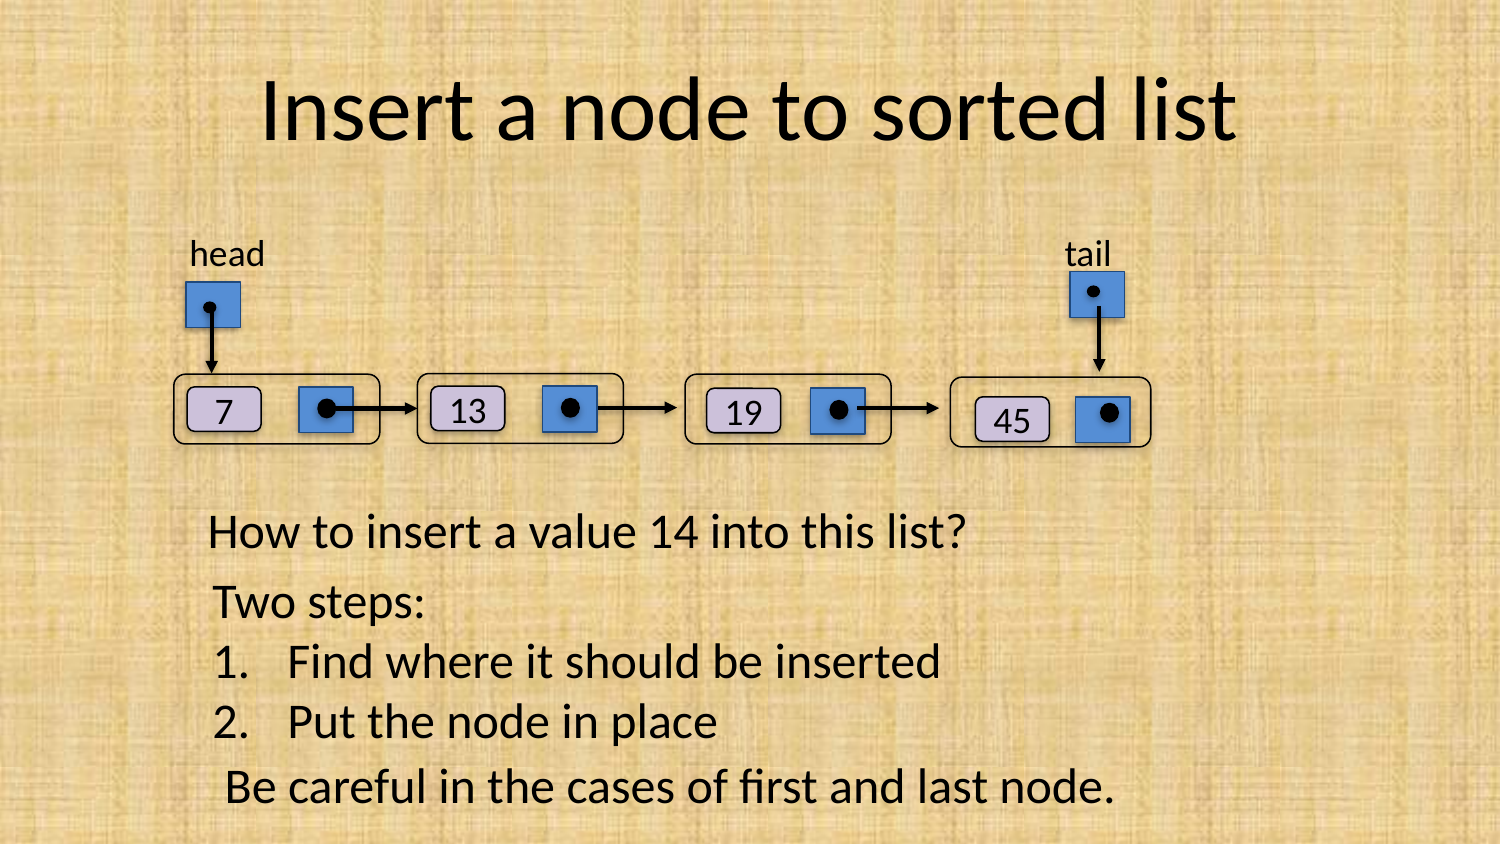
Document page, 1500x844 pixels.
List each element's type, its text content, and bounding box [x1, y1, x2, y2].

text_box Be careful in the cases of first and last node. [209, 746, 1131, 821]
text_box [173, 221, 1128, 445]
text_box [1133, 376, 1152, 448]
title Insert a node to sorted list [75, 33, 1425, 175]
picture [0, 0, 1500, 844]
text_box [189, 491, 988, 758]
